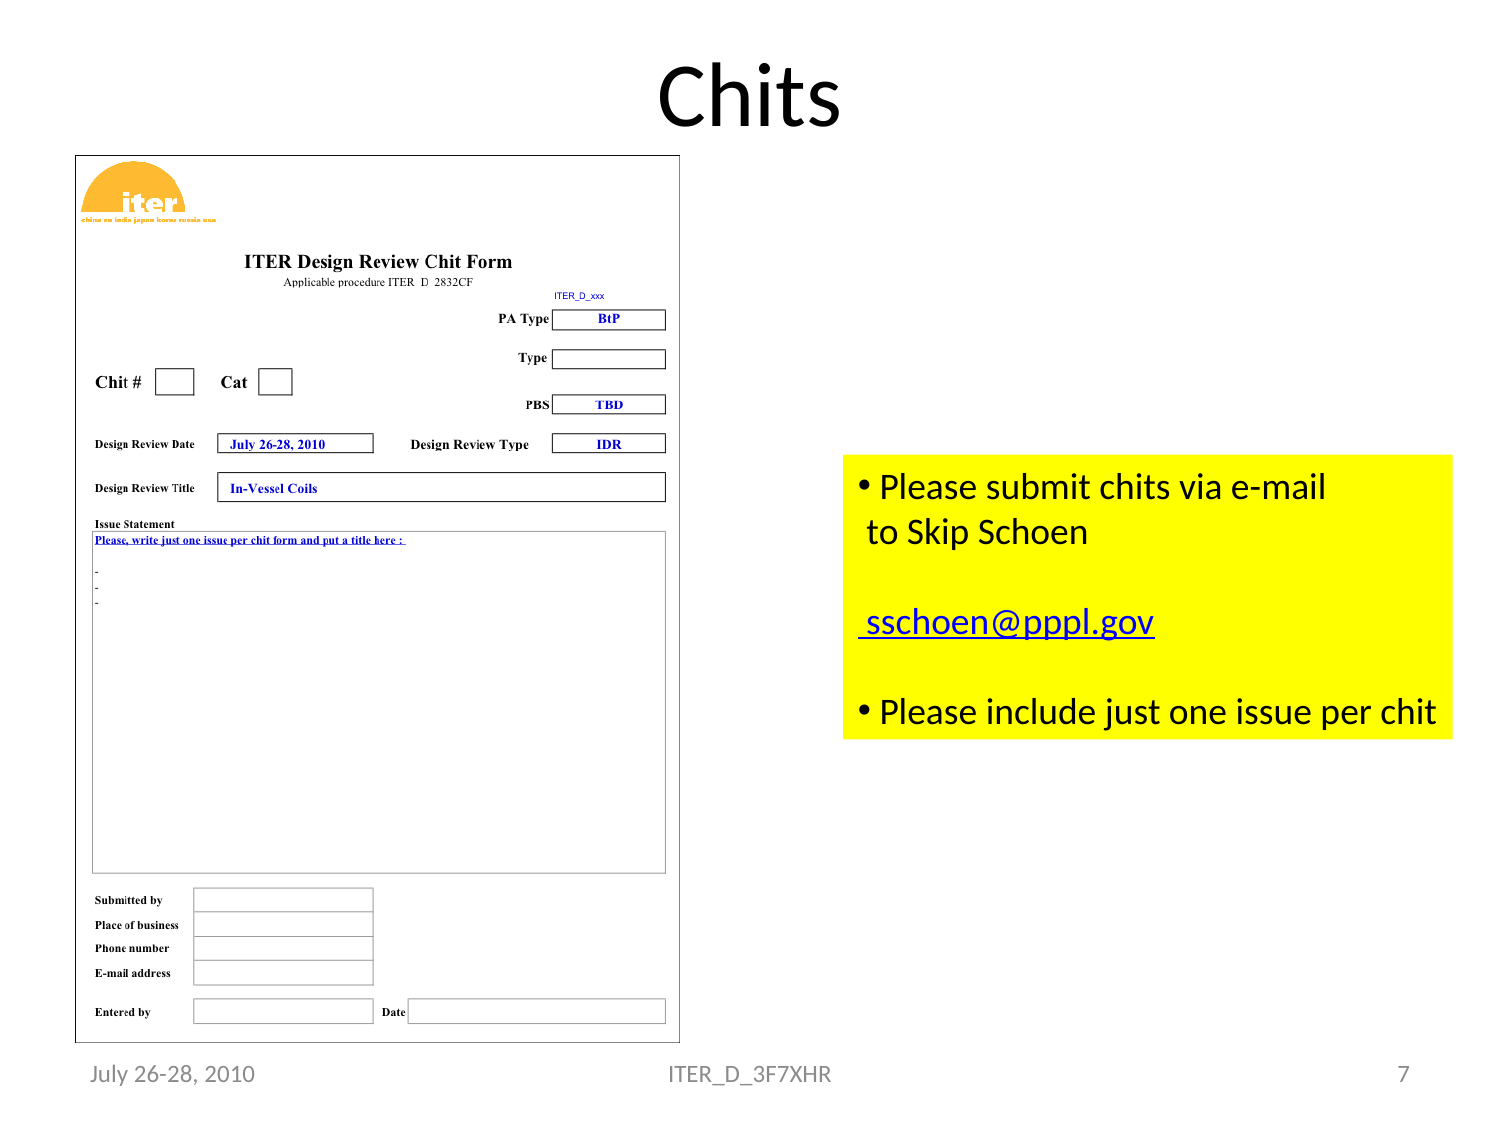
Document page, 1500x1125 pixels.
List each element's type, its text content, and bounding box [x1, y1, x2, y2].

title Chits [75, 0, 1425, 184]
text_box Please submit chits via e-mail to Skip Schoen sschoen@pppl.gov Please include just one issue per chit [843, 454, 1453, 740]
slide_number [75, 1051, 425, 1103]
slide_number 7 [1074, 1042, 1425, 1103]
picture [74, 155, 680, 1043]
footer ITER_D_3F7XHR [512, 1042, 988, 1103]
